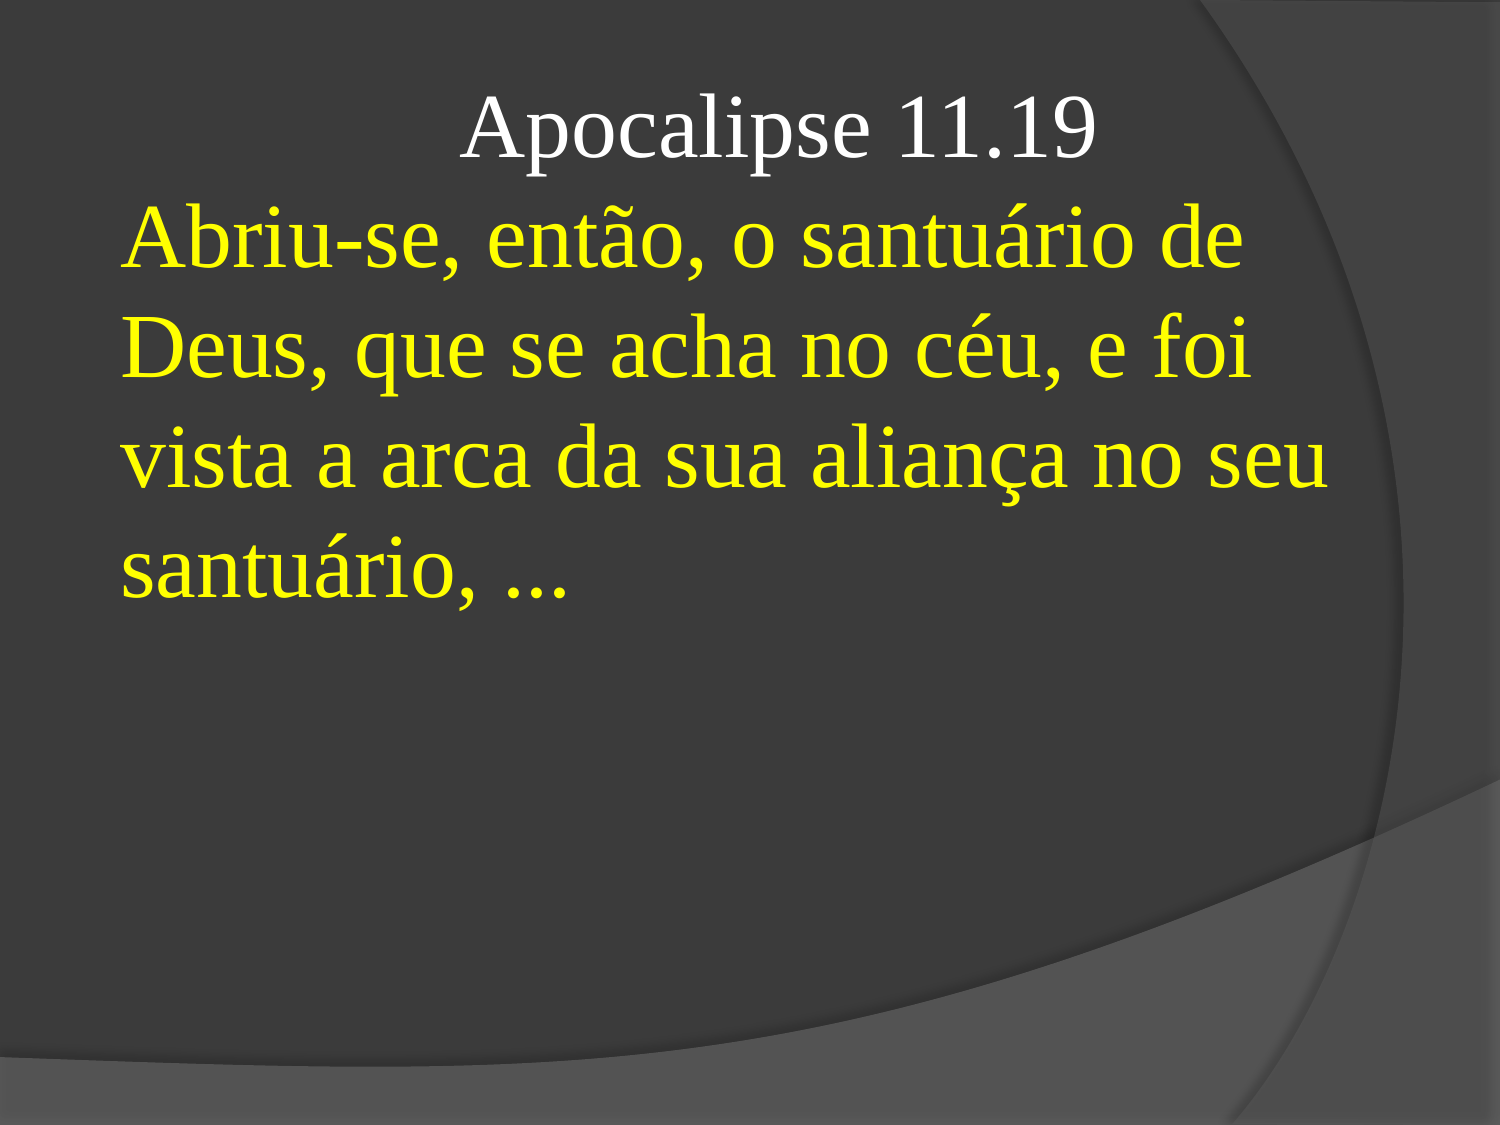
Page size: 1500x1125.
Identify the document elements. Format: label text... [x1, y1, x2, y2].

text_box Apocalipse 11.19 Abriu-se, então, o santuário de Deus, que se acha no céu, e foi vista a arca da sua aliança no seu santuário, ... [105, 58, 1453, 624]
